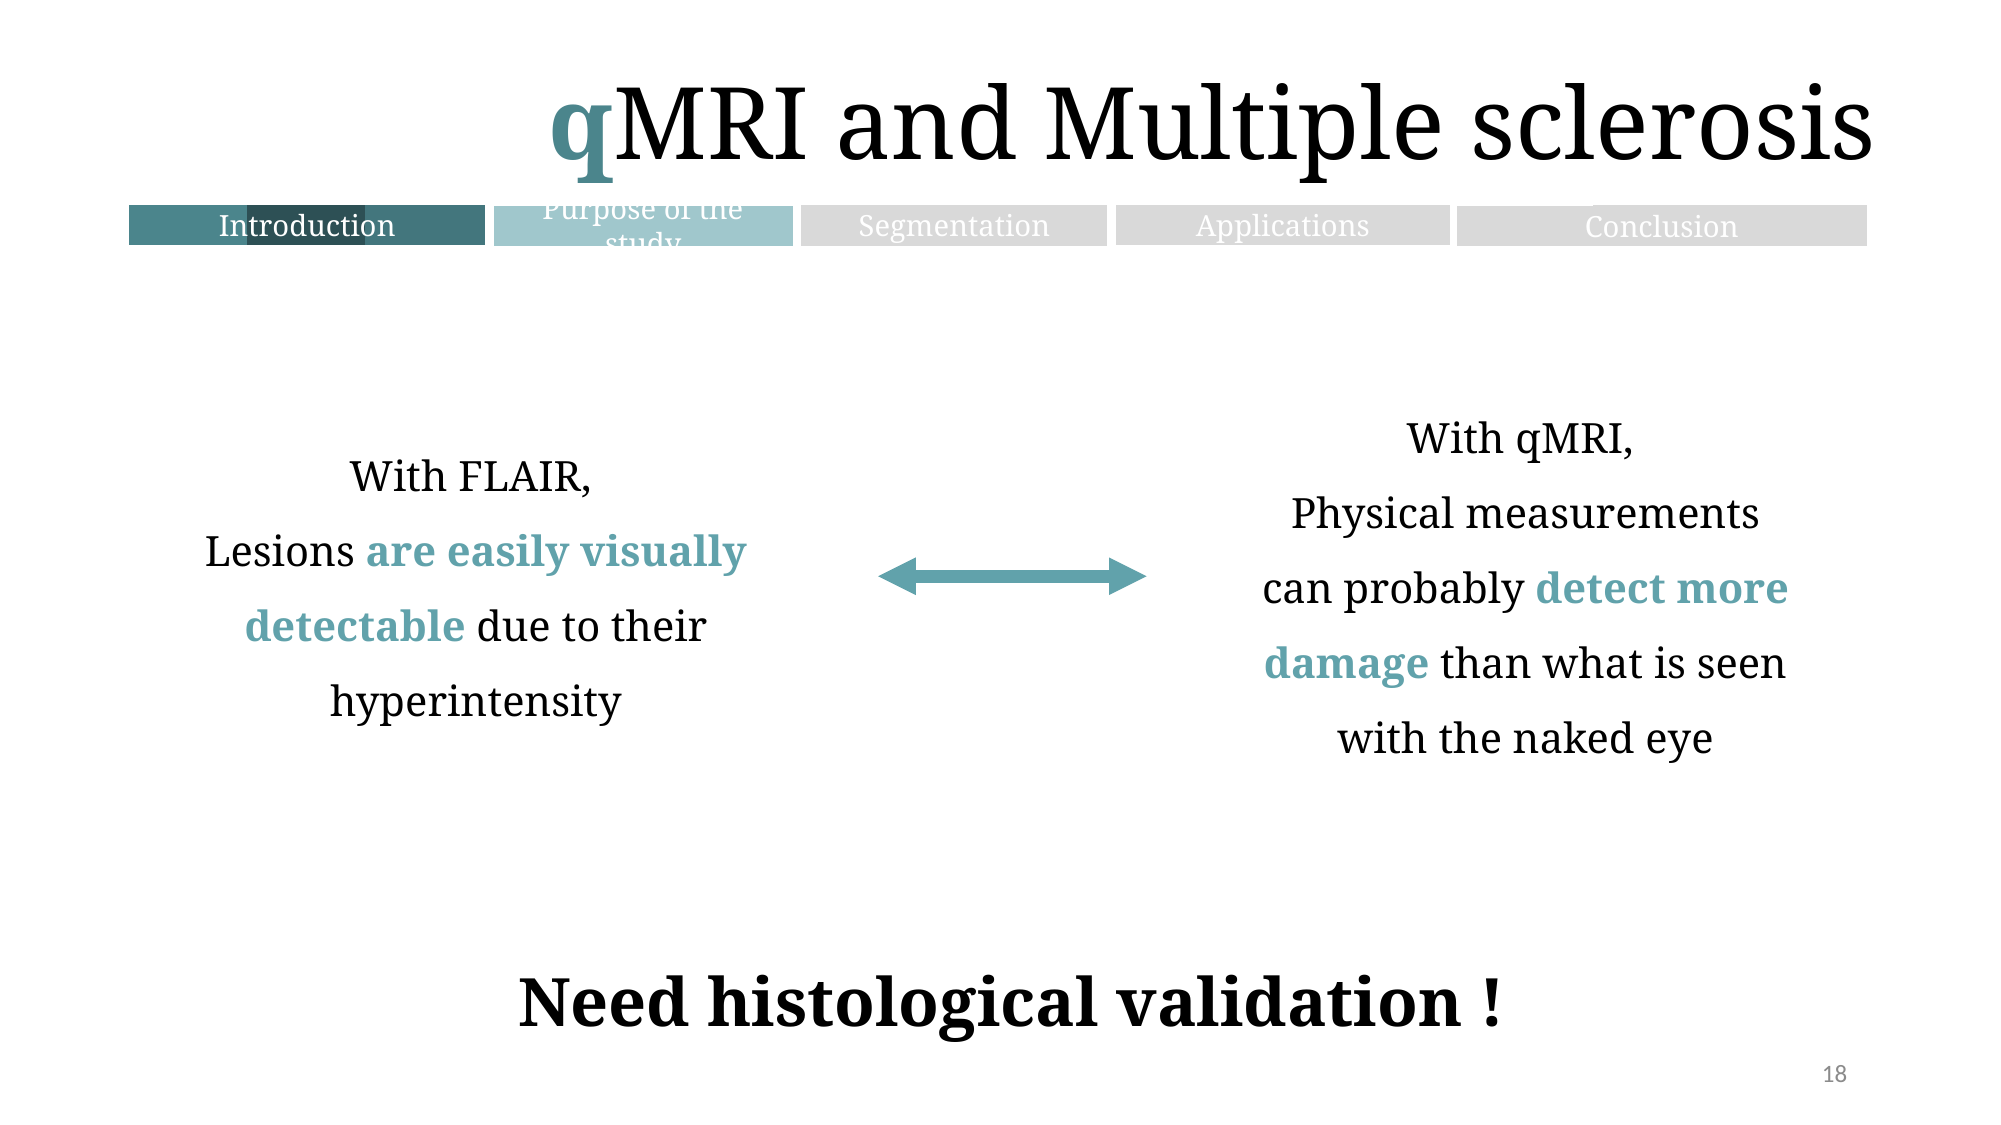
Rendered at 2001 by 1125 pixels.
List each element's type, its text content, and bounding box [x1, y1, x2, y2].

text_box Need histological validation ! [450, 911, 1575, 1047]
text_box Introduction [129, 205, 485, 244]
text_box Applications [1116, 206, 1450, 245]
text_box Segmentation [801, 205, 1107, 245]
text_box With qMRI, Physical measurements can probably detect more damage than what is seen with the naked eye [1238, 379, 1812, 770]
text_box qMRI and Multiple sclerosis [500, 51, 1892, 187]
slide_number 18 [1412, 1042, 1863, 1103]
text_box Conclusion [1457, 206, 1867, 246]
text_box With FLAIR, Lesions are easily visually detectable due to their hyperintensity [189, 417, 763, 732]
text_box Purpose of the study [494, 206, 793, 246]
